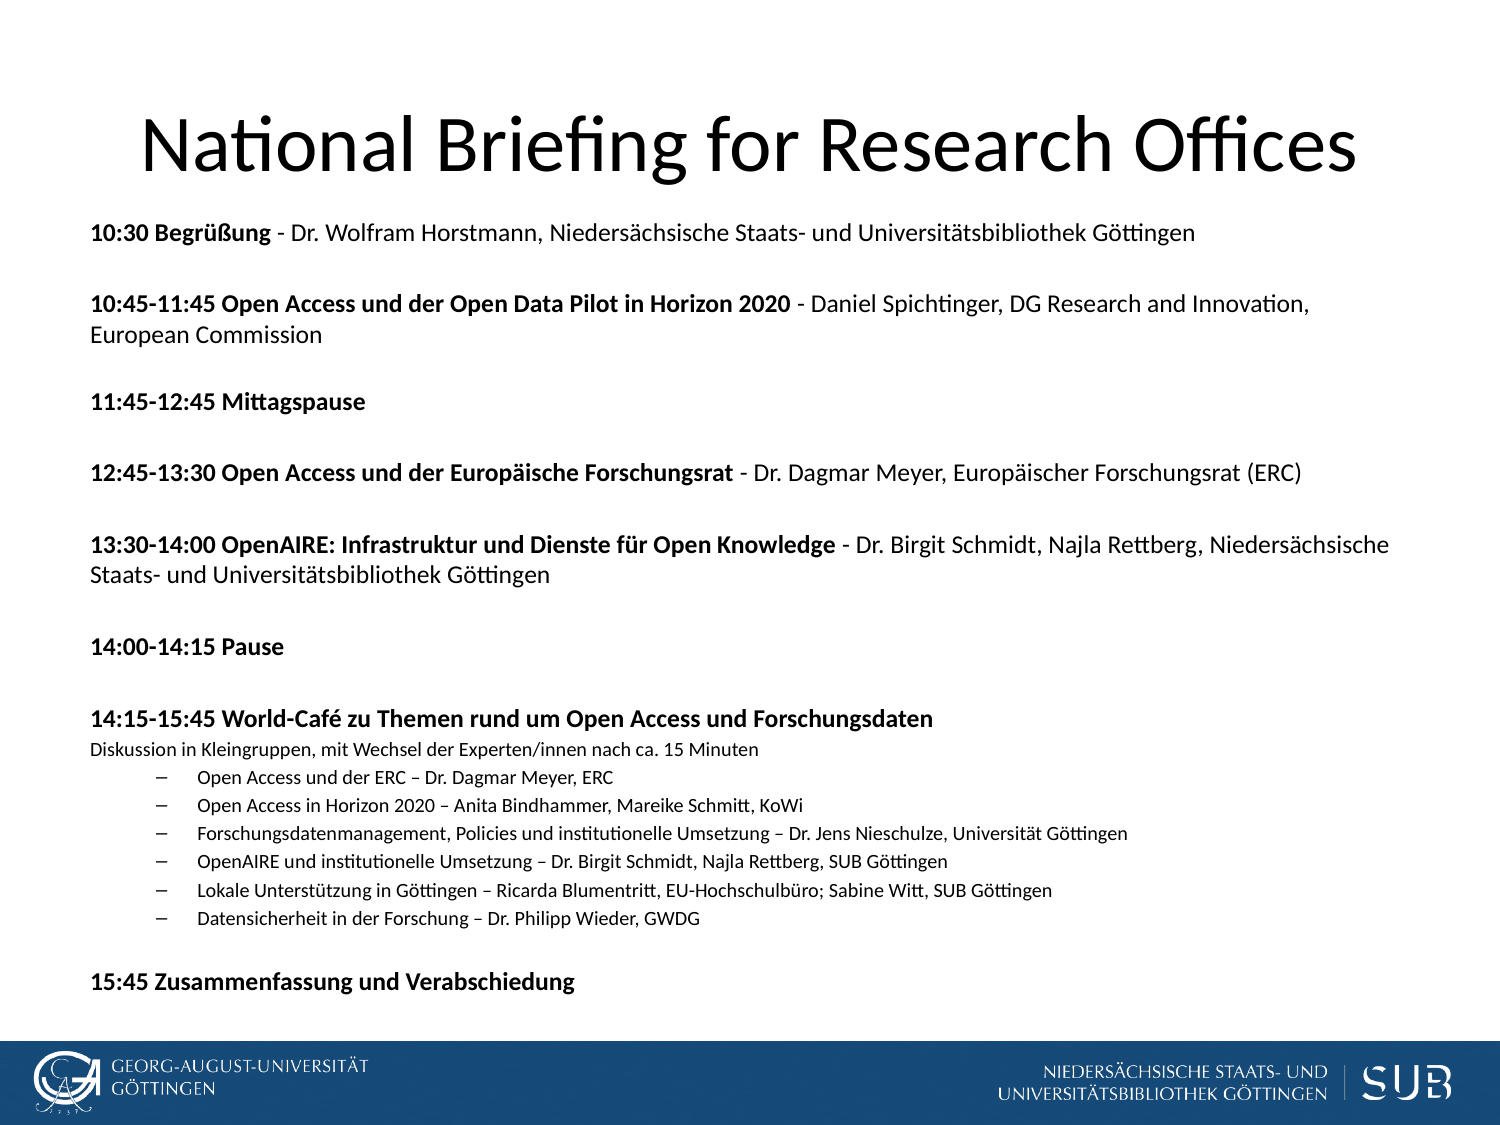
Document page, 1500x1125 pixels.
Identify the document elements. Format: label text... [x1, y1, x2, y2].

title National Briefing for Research Offices [75, 45, 1425, 208]
picture [0, 1041, 1500, 1125]
list 10:30 Begrüßung - Dr. Wolfram Horstmann, Niedersächsische Staats- und Universitätsbibliothek Göttingen 10:45-11:45 Open Access und der Open Data Pilot in Horizon 2020 - Daniel Spichtinger, DG Research and Innovation, European Commission 11:45-12:45 Mittagspause 12:45-13:30 Open Access und der Europäische Forschungsrat - Dr. Dagmar Meyer, Europäischer Forschungsrat (ERC) 13:30-14:00 OpenAIRE: Infrastruktur und Dienste für Open Knowledge - Dr. Birgit Schmidt, Najla Rettberg, Niedersächsische Staats- und Universitätsbibliothek Göttingen 14:00-14:15 Pause 14:15-15:45 World-Café zu Themen rund um Open Access und Forschungsdaten Diskussion in Kleingruppen, mit Wechsel der Experten/innen nach ca. 15 Minuten Open Access und der ERC – Dr. Dagmar Meyer, ERC Open Access in Horizon 2020 – Anita Bindhammer, Mareike Schmitt, KoWi Forschungsdatenmanagement, Policies und institutionelle Umsetzung – Dr. Jens Nieschulze, Universität Göttingen OpenAIRE und institutionelle Umsetzung – Dr. Birgit Schmidt, Najla Rettberg, SUB Göttingen Lokale Unterstützung in Göttingen – Ricarda Blumentritt, EU-Hochschulbüro; Sabine Witt, SUB Göttingen Datensicherheit in der Forschung – Dr. Philipp Wieder, GWDG 15:45 Zusammenfassung und Verabschiedung [75, 208, 1425, 1005]
